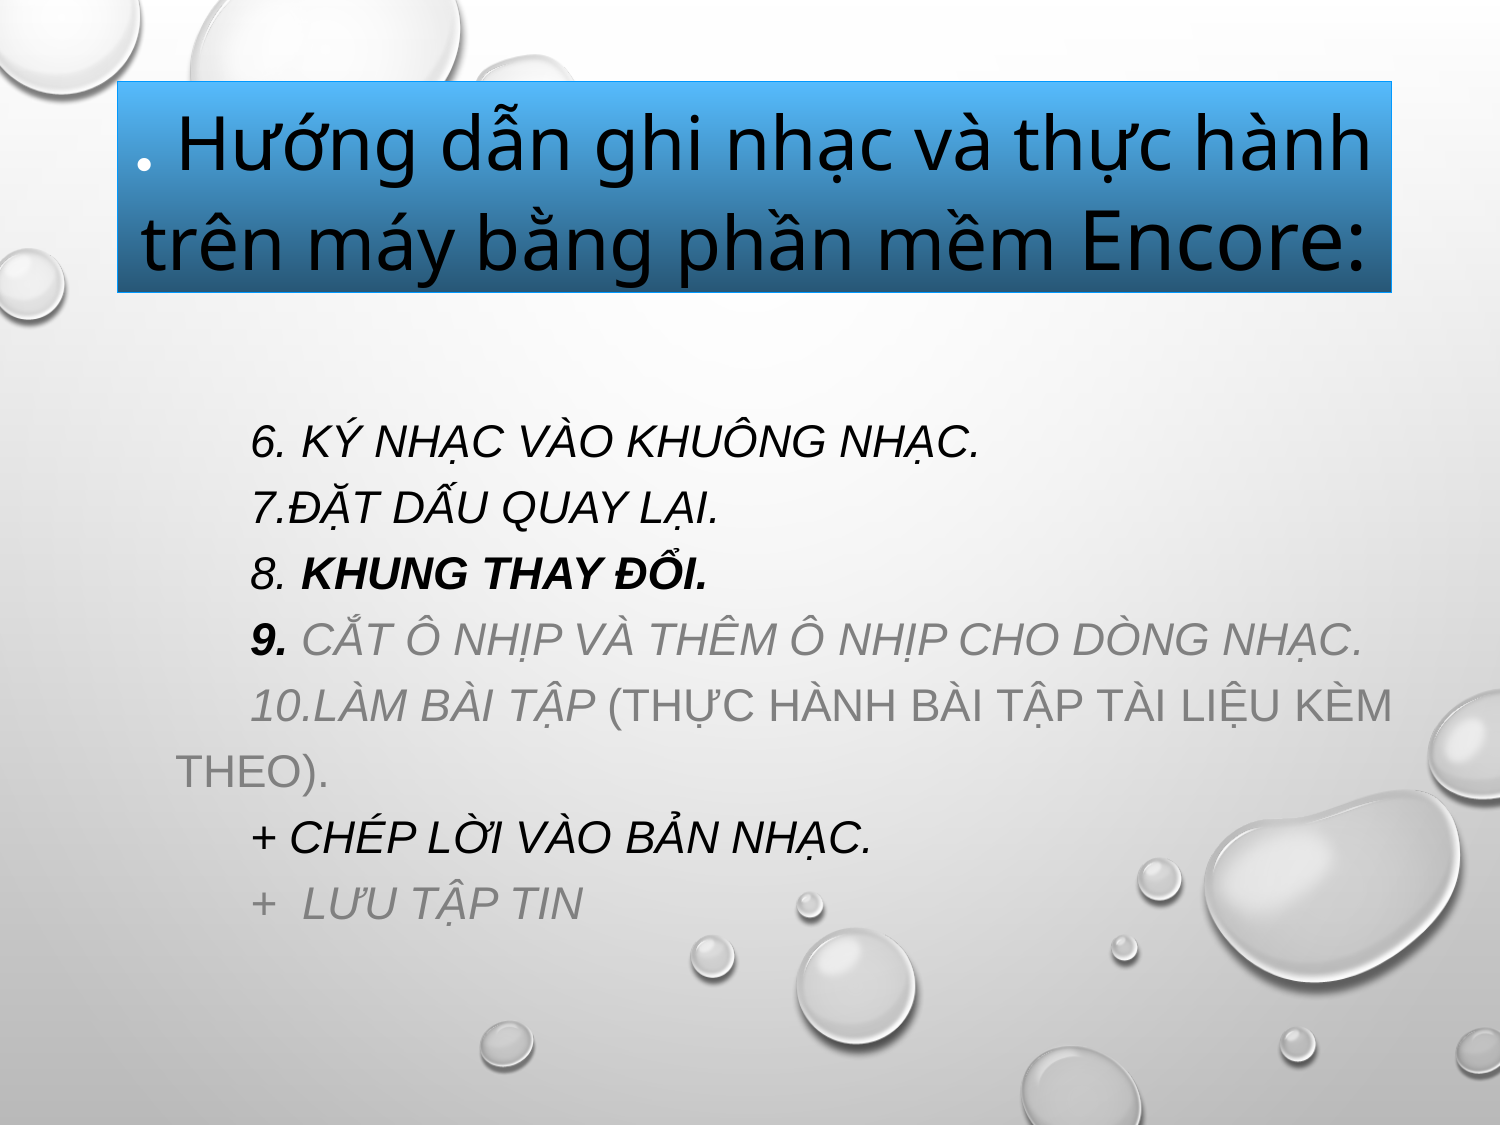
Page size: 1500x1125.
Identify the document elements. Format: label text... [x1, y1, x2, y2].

text_box . Hướng dẫn ghi nhạc và thực hành trên máy bằng phần mềm Encore: [117, 81, 1392, 293]
subtitle 6. Ký nhạc vào khuông nhạc. 7.Đặt dấu quay lại. 8. Khung thay đổi. 9. Cắt ô nhịp và thêm ô nhịp cho dòng nhạc. 10.Làm Bài tập (thực hành bài tập tài liệu kèm theo). + Chép lời vào bản nhạc. + Lưu tập tin [100, 330, 1412, 1000]
picture [0, 0, 1500, 1125]
